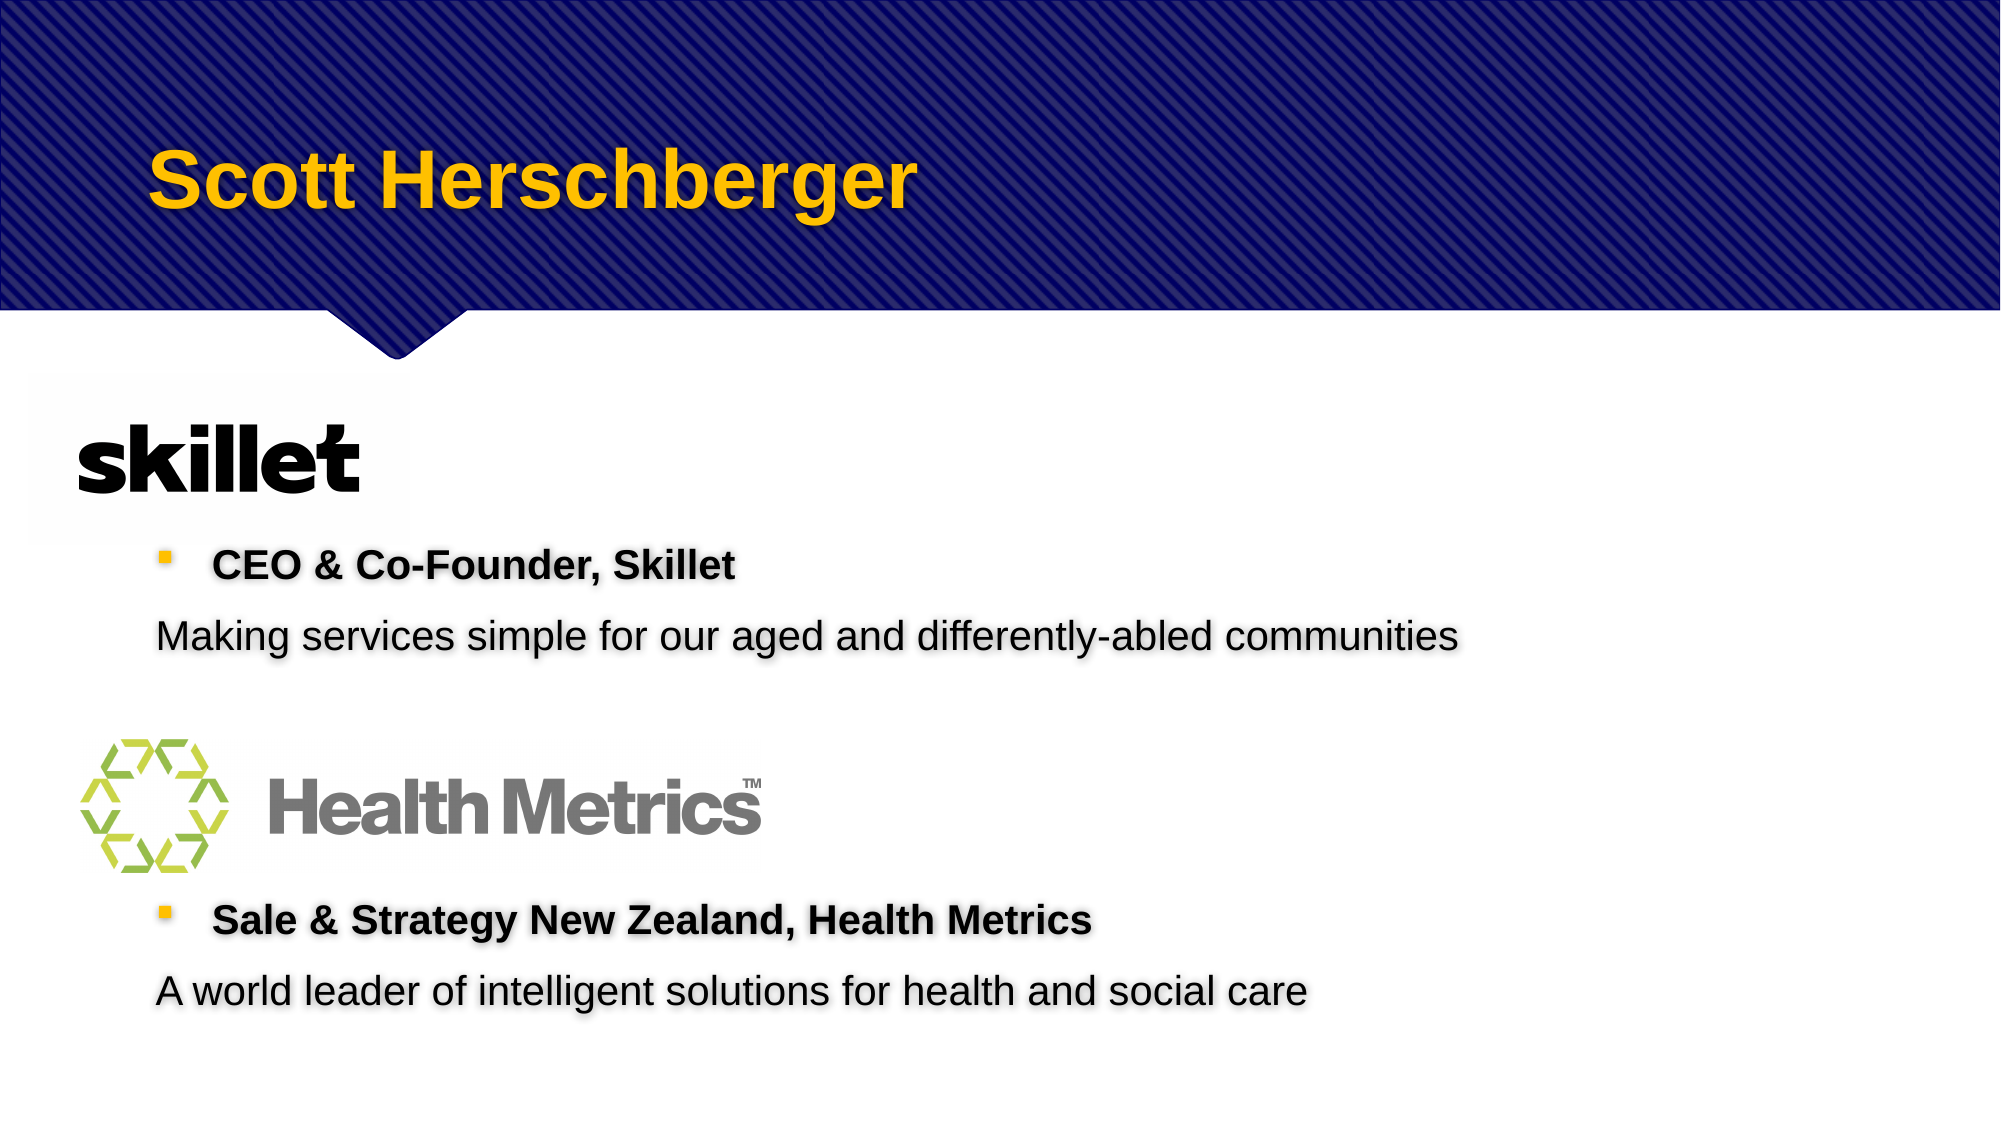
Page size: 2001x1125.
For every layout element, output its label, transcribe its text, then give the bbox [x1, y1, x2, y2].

title Scott Herschberger [132, 73, 1868, 233]
list CEO & Co-Founder, Skillet Making services simple for our aged and differently-abled communities Sale & Strategy New Zealand, Health Metrics A world leader of intelligent solutions for health and social care [140, 451, 1860, 1101]
picture [28, 373, 411, 545]
picture [79, 739, 762, 873]
